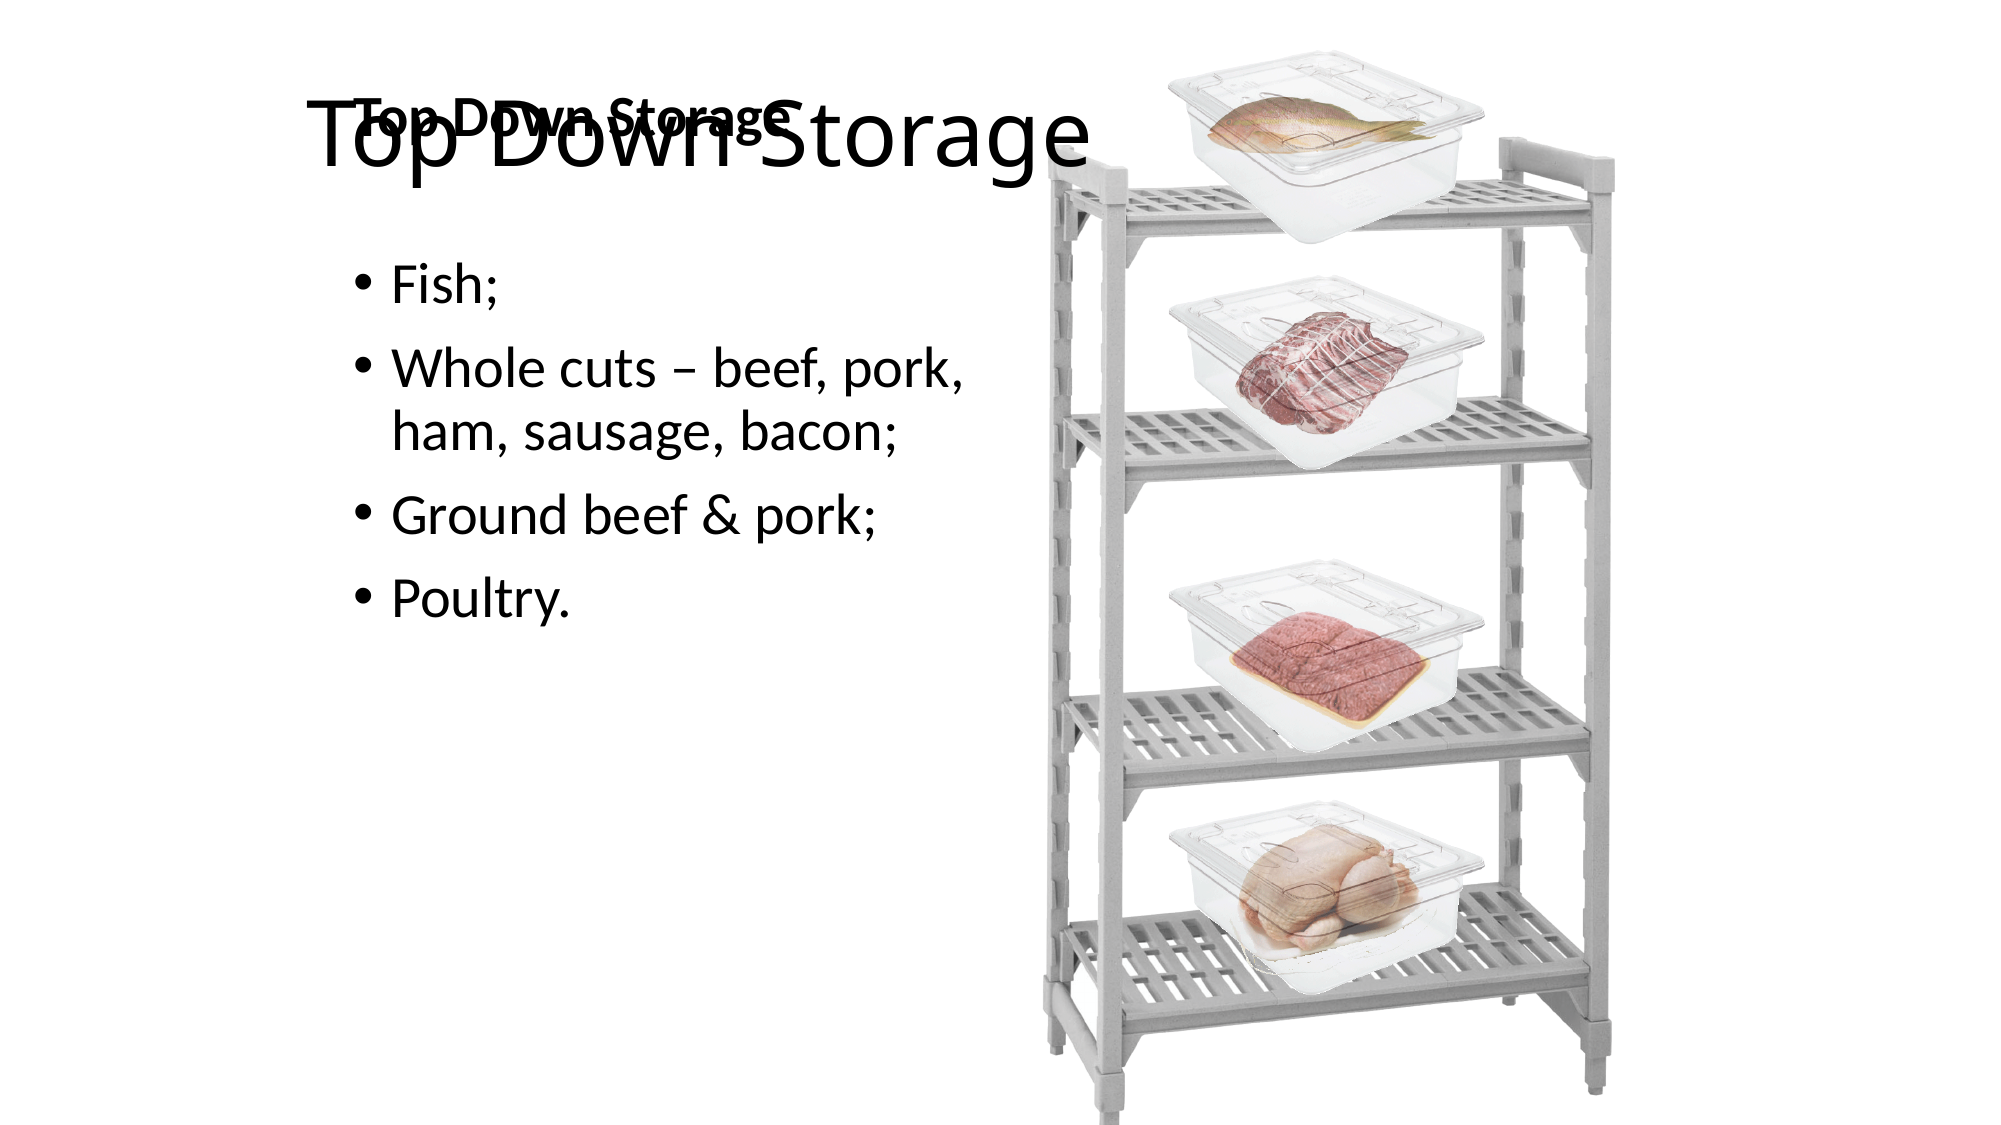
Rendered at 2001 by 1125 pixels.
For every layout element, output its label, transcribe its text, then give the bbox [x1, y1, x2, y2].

picture [1042, 0, 1615, 1125]
title Top Down Storage [291, 42, 1042, 231]
list Top Down Storage Fish; Whole cuts – beef, pork, ham, sausage, bacon; Ground beef & pork; Poultry. [338, 78, 1002, 1088]
